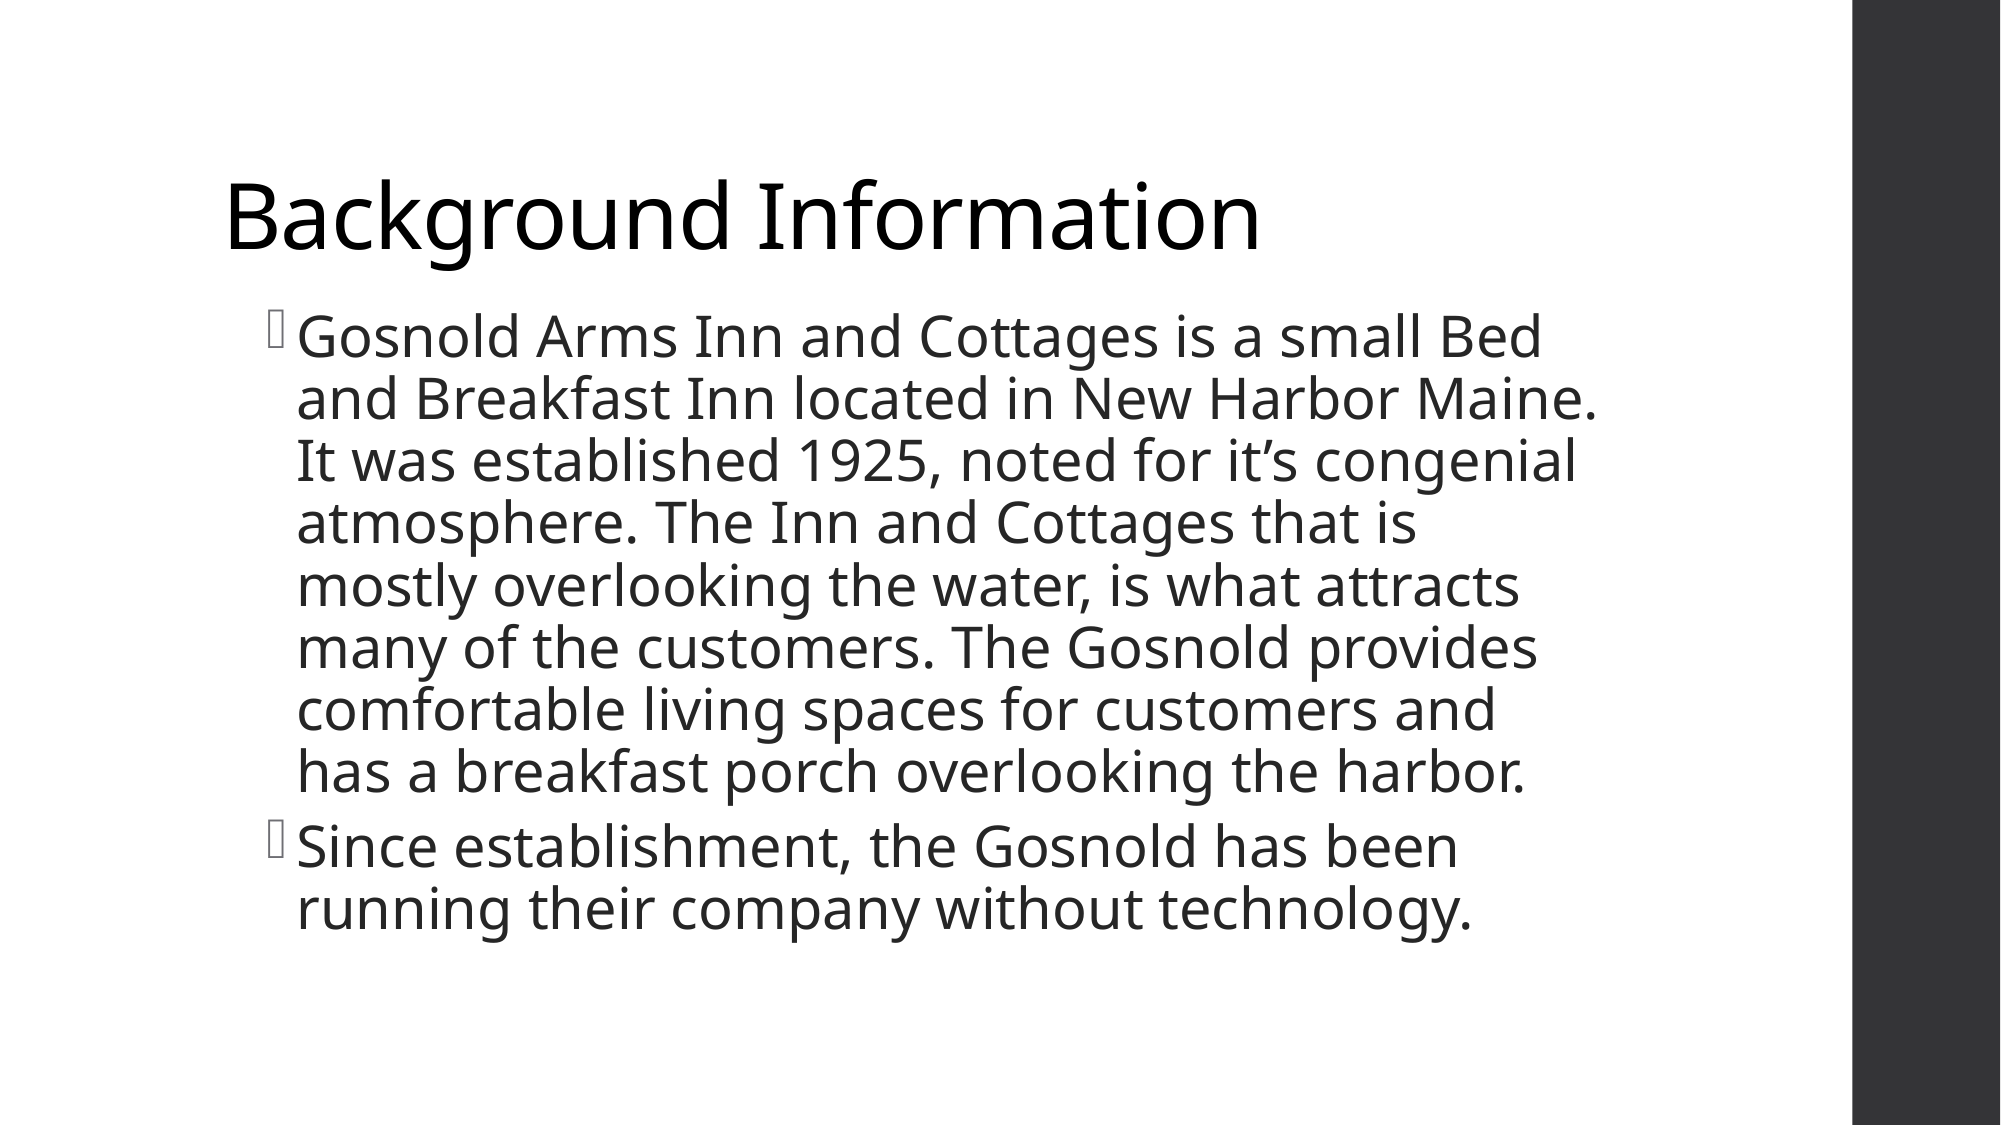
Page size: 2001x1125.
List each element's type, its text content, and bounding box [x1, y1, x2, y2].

title Background Information [206, 60, 1797, 278]
list Gosnold Arms Inn and Cottages is a small Bed and Breakfast Inn located in New Harbor Maine. It was established 1925, noted for it’s congenial atmosphere. The Inn and Cottages that is mostly overlooking the water, is what attracts many of the customers. The Gosnold provides comfortable living spaces for customers and has a breakfast porch overlooking the harbor. Since establishment, the Gosnold has been running their company without technology. [206, 299, 1617, 1014]
